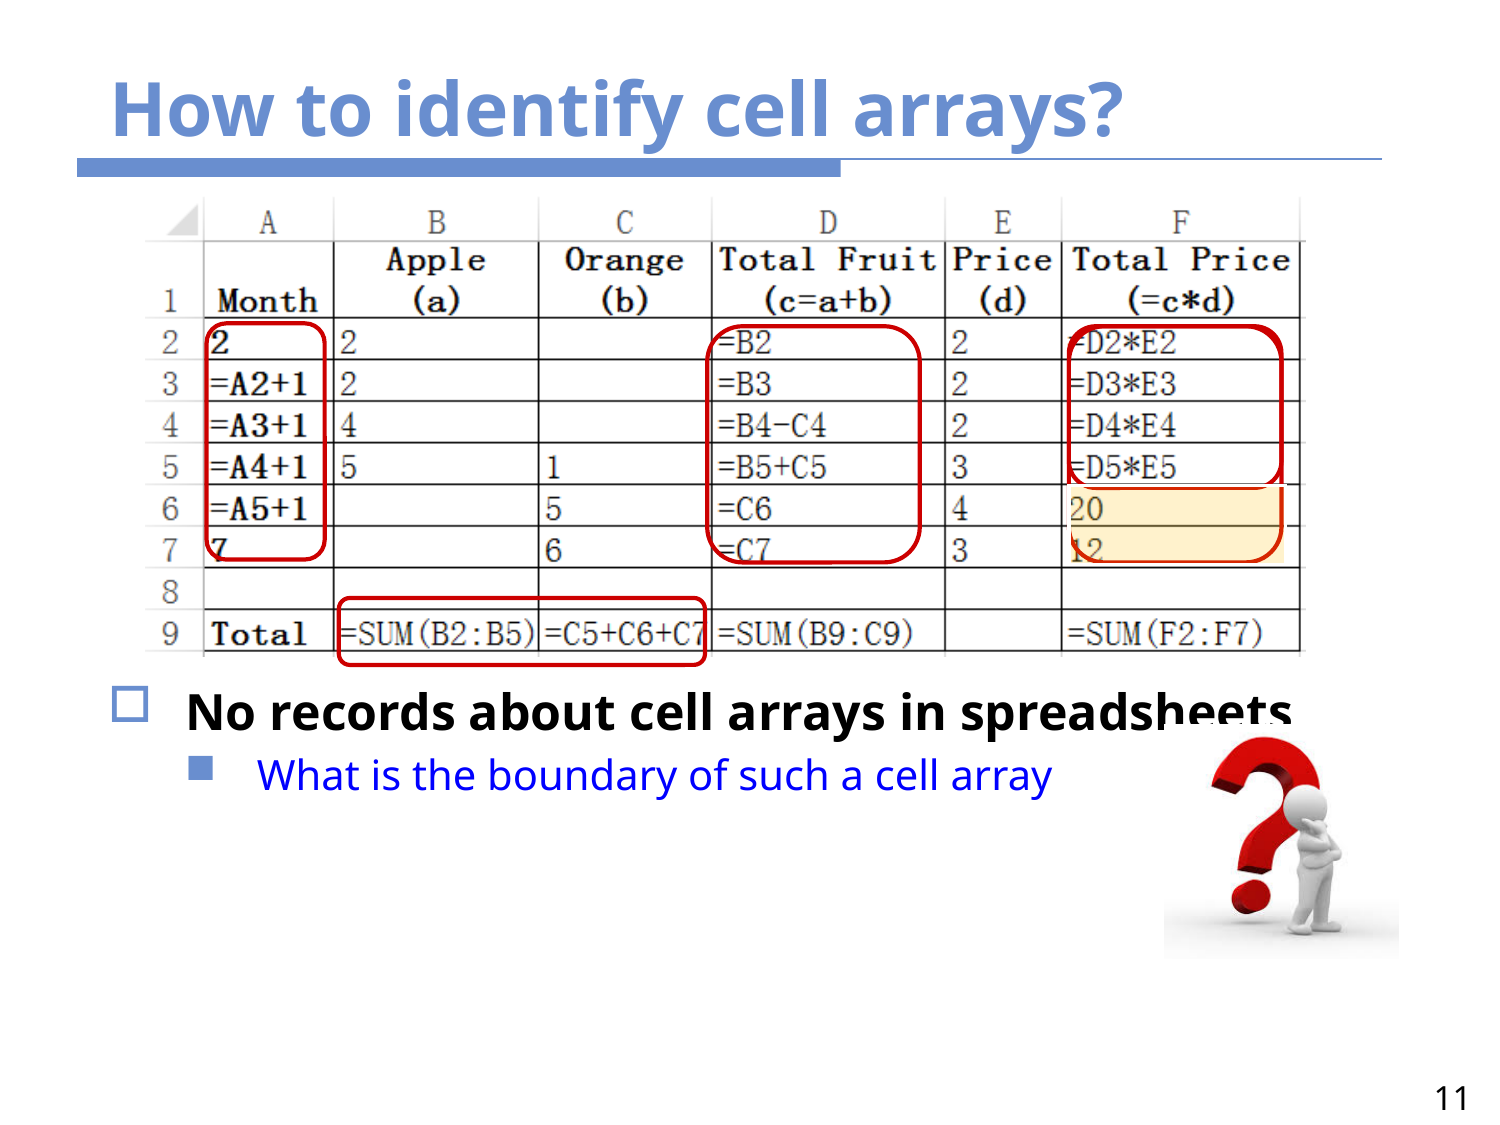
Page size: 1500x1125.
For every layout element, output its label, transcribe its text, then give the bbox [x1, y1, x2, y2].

picture [144, 183, 1306, 658]
list No records about cell arrays in spreadsheets What is the boundary of such a cell array [92, 672, 1406, 1059]
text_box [1068, 325, 1287, 566]
slide_number 11 [1405, 1070, 1500, 1123]
title How to identify cell arrays? [94, 50, 1407, 159]
picture [1164, 724, 1399, 959]
